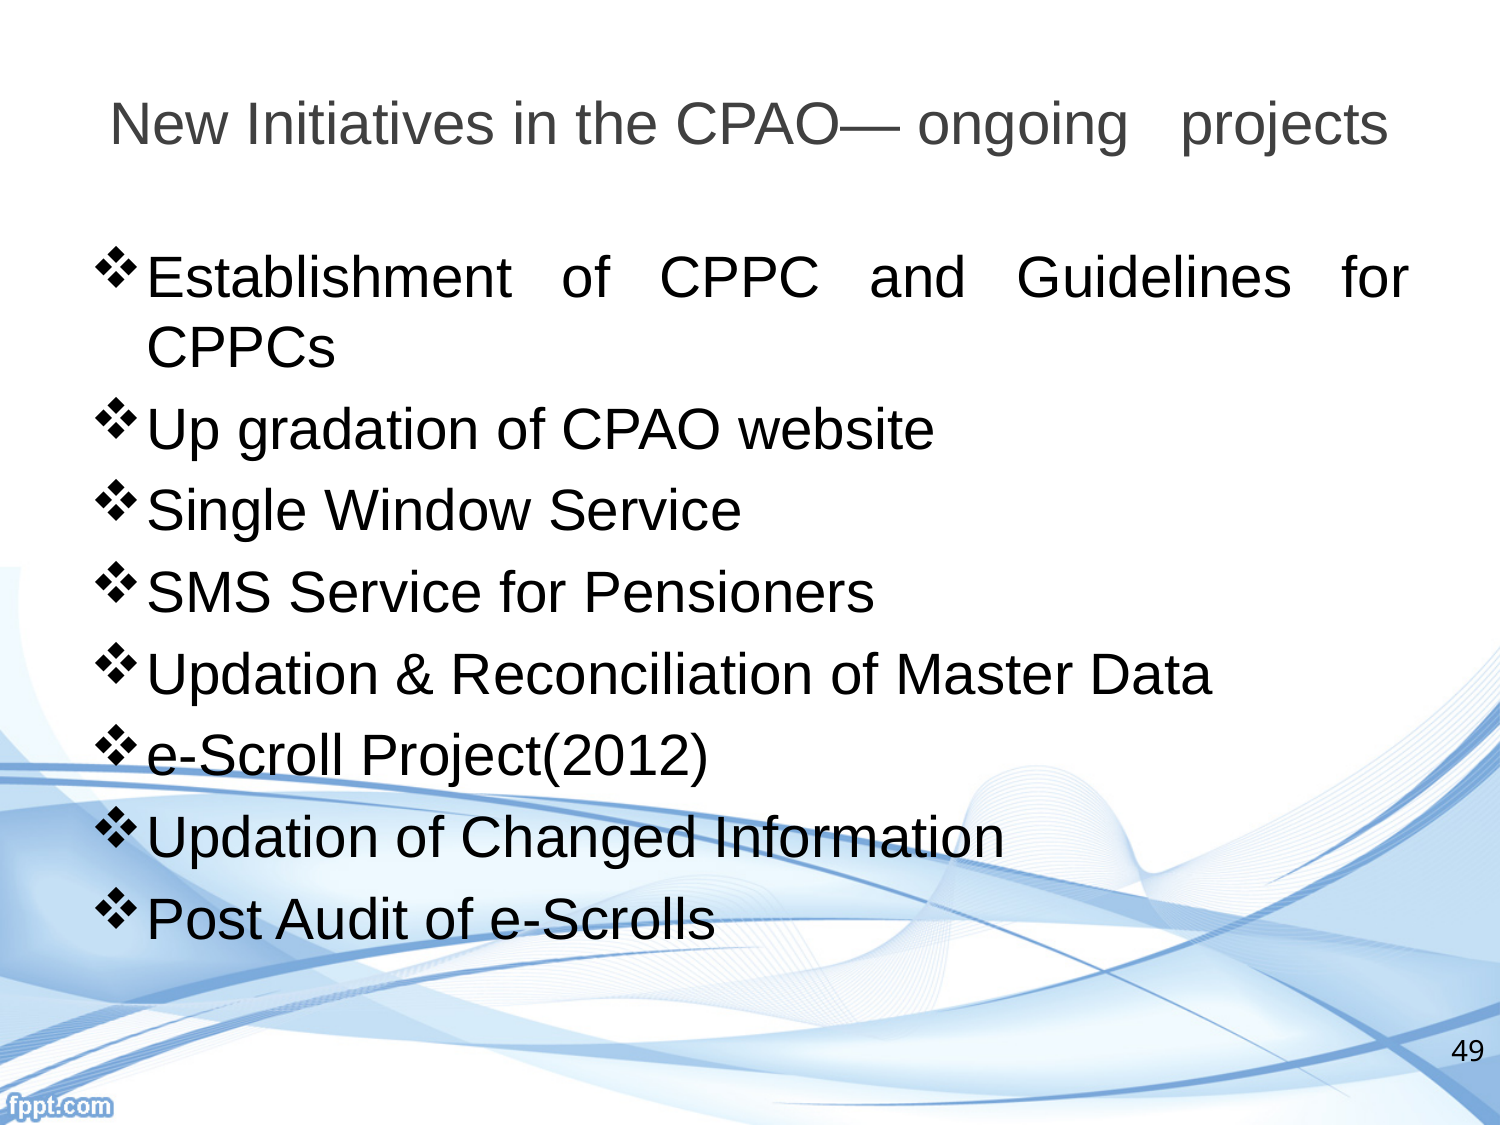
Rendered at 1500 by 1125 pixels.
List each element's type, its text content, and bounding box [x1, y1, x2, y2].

list Establishment of CPPC and Guidelines for CPPCs Up gradation of CPAO website Single Window Service SMS Service for Pensioners Updation & Reconciliation of Master Data e-Scroll Project(2012) Updation of Changed Information Post Audit of e-Scrolls [74, 231, 1426, 1083]
title New Initiatives in the CPAO— ongoing projects [74, 44, 1426, 197]
picture [0, 0, 1500, 1125]
slide_number 49 [1149, 1024, 1500, 1103]
